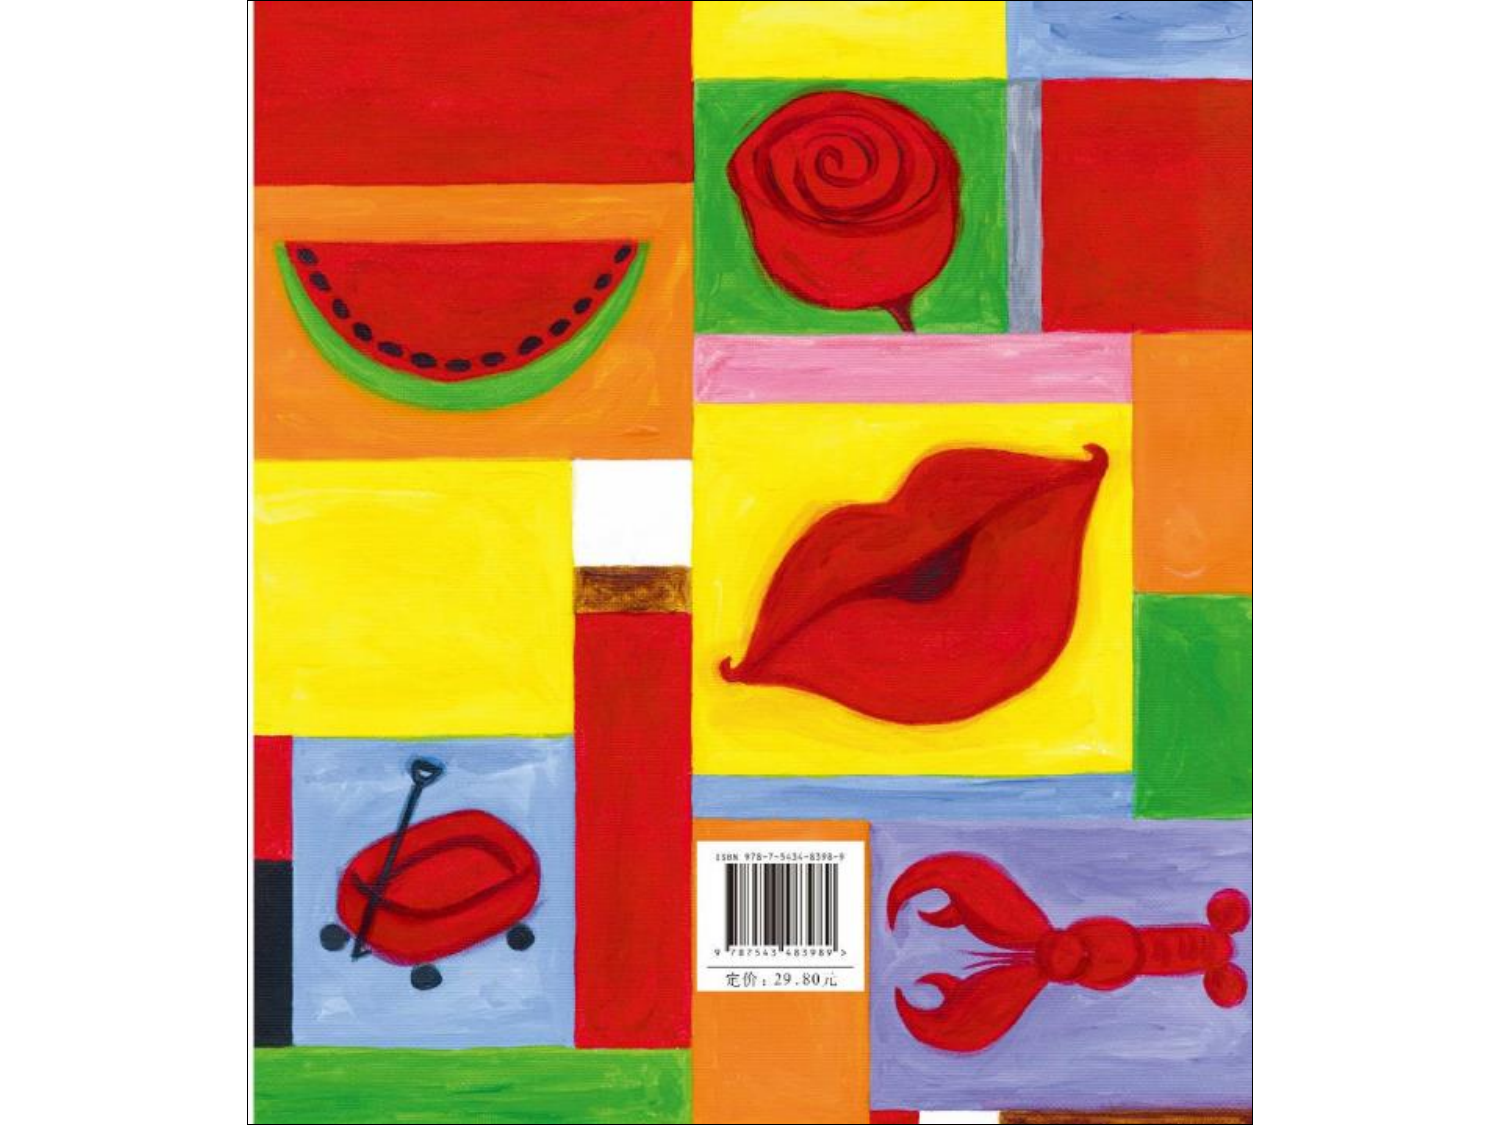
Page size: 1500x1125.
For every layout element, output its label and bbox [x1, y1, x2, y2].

text_box [247, 0, 1253, 1125]
